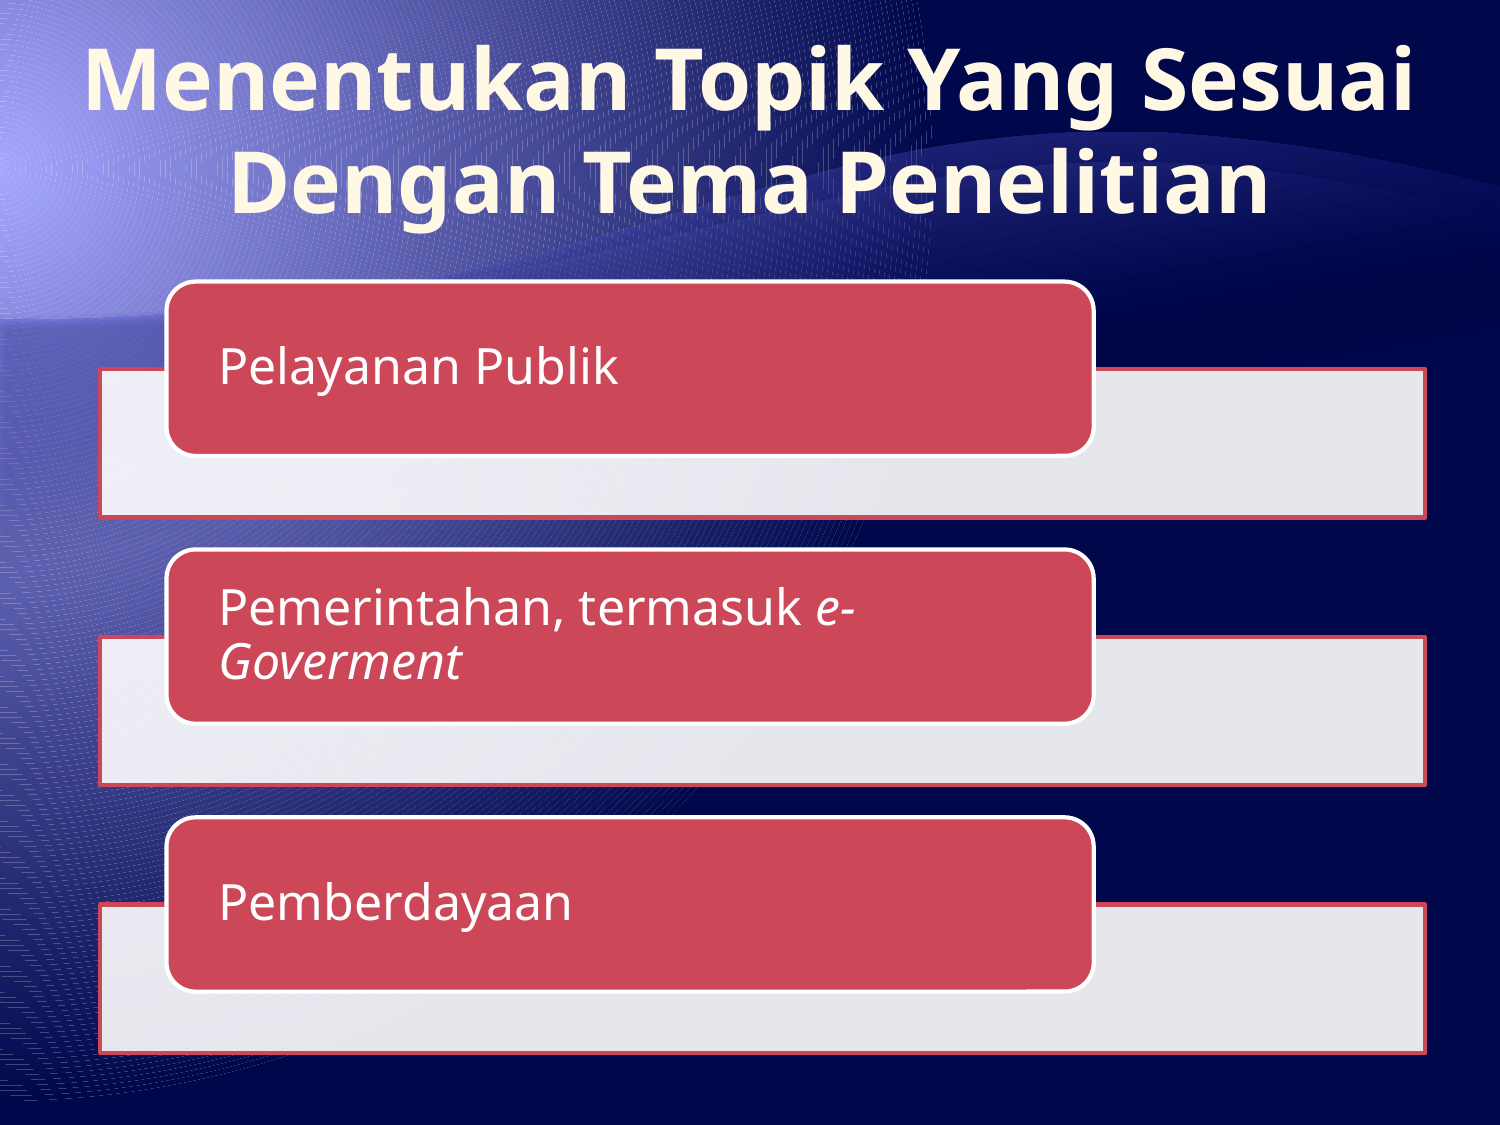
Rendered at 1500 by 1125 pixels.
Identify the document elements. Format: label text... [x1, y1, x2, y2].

title Menentukan Topik Yang Sesuai Dengan Tema Penelitian [75, 11, 1425, 232]
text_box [100, 276, 1426, 1059]
